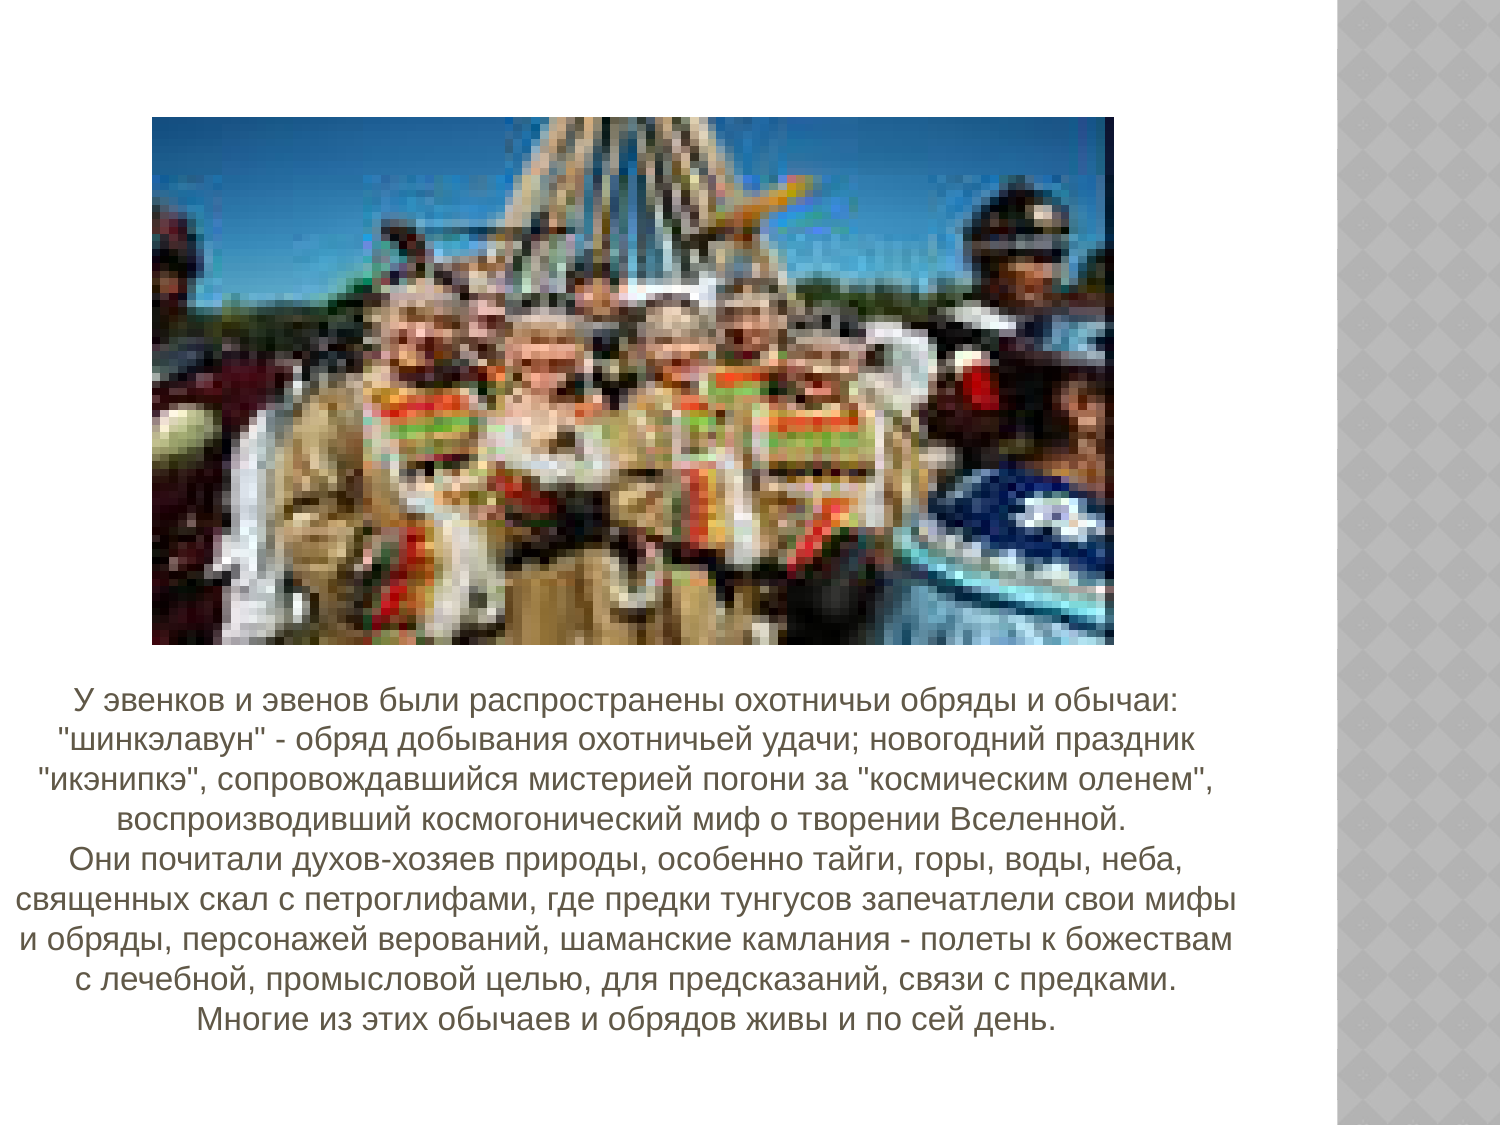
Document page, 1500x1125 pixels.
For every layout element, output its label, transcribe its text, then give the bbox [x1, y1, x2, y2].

picture [151, 116, 1114, 645]
text_box У эвенков и эвенов были распространены охотничьи обряды и обычаи: "шинкэлавун" - обряд добывания охотничьей удачи; новогодний праздник "икэнипкэ", сопровождавшийся мистерией погони за "космическим оленем", воспроизводивший космогонический миф о творении Вселенной. Они почитали духов-хозяев природы, особенно тайги, горы, воды, неба, священных скал с петроглифами, где предки тунгусов запечатлели свои мифы и обряды, персонажей верований, шаманские камлания - полеты к божествам с лечебной, промысловой целью, для предсказаний, связи с предками. Многие из этих обычаев и обрядов живы и по сей день. [0, 670, 1254, 1045]
